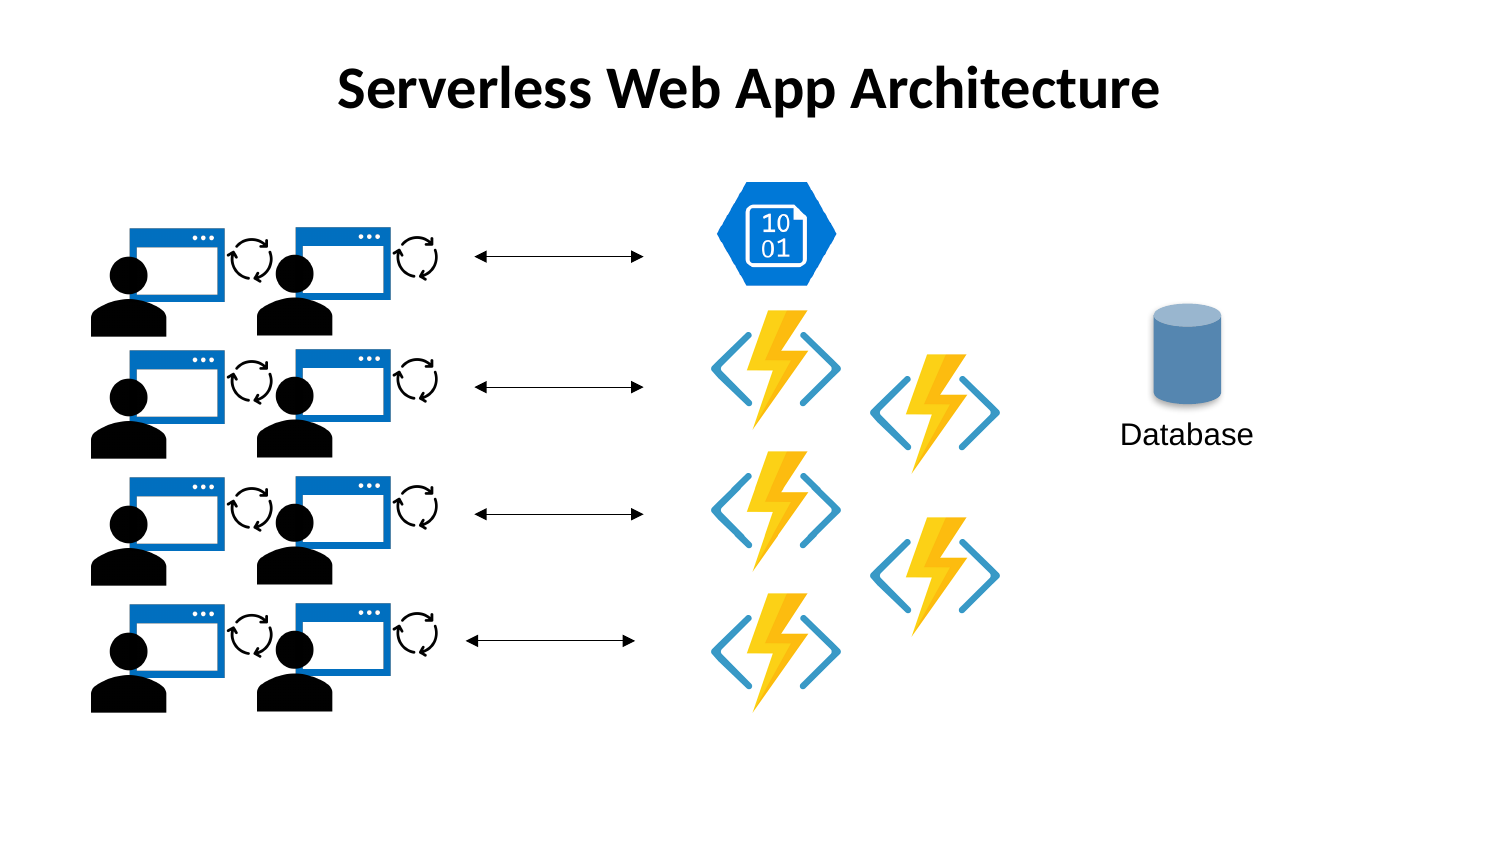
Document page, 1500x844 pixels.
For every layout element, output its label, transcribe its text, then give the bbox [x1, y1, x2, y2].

picture [715, 174, 837, 295]
title Serverless Web App Architecture [74, 37, 1426, 132]
picture [72, 207, 449, 729]
picture [865, 344, 1005, 484]
text_box Database [1101, 414, 1273, 452]
picture [706, 583, 846, 723]
picture [706, 441, 846, 582]
picture [865, 507, 1005, 647]
text_box [1153, 303, 1222, 405]
picture [706, 300, 846, 440]
